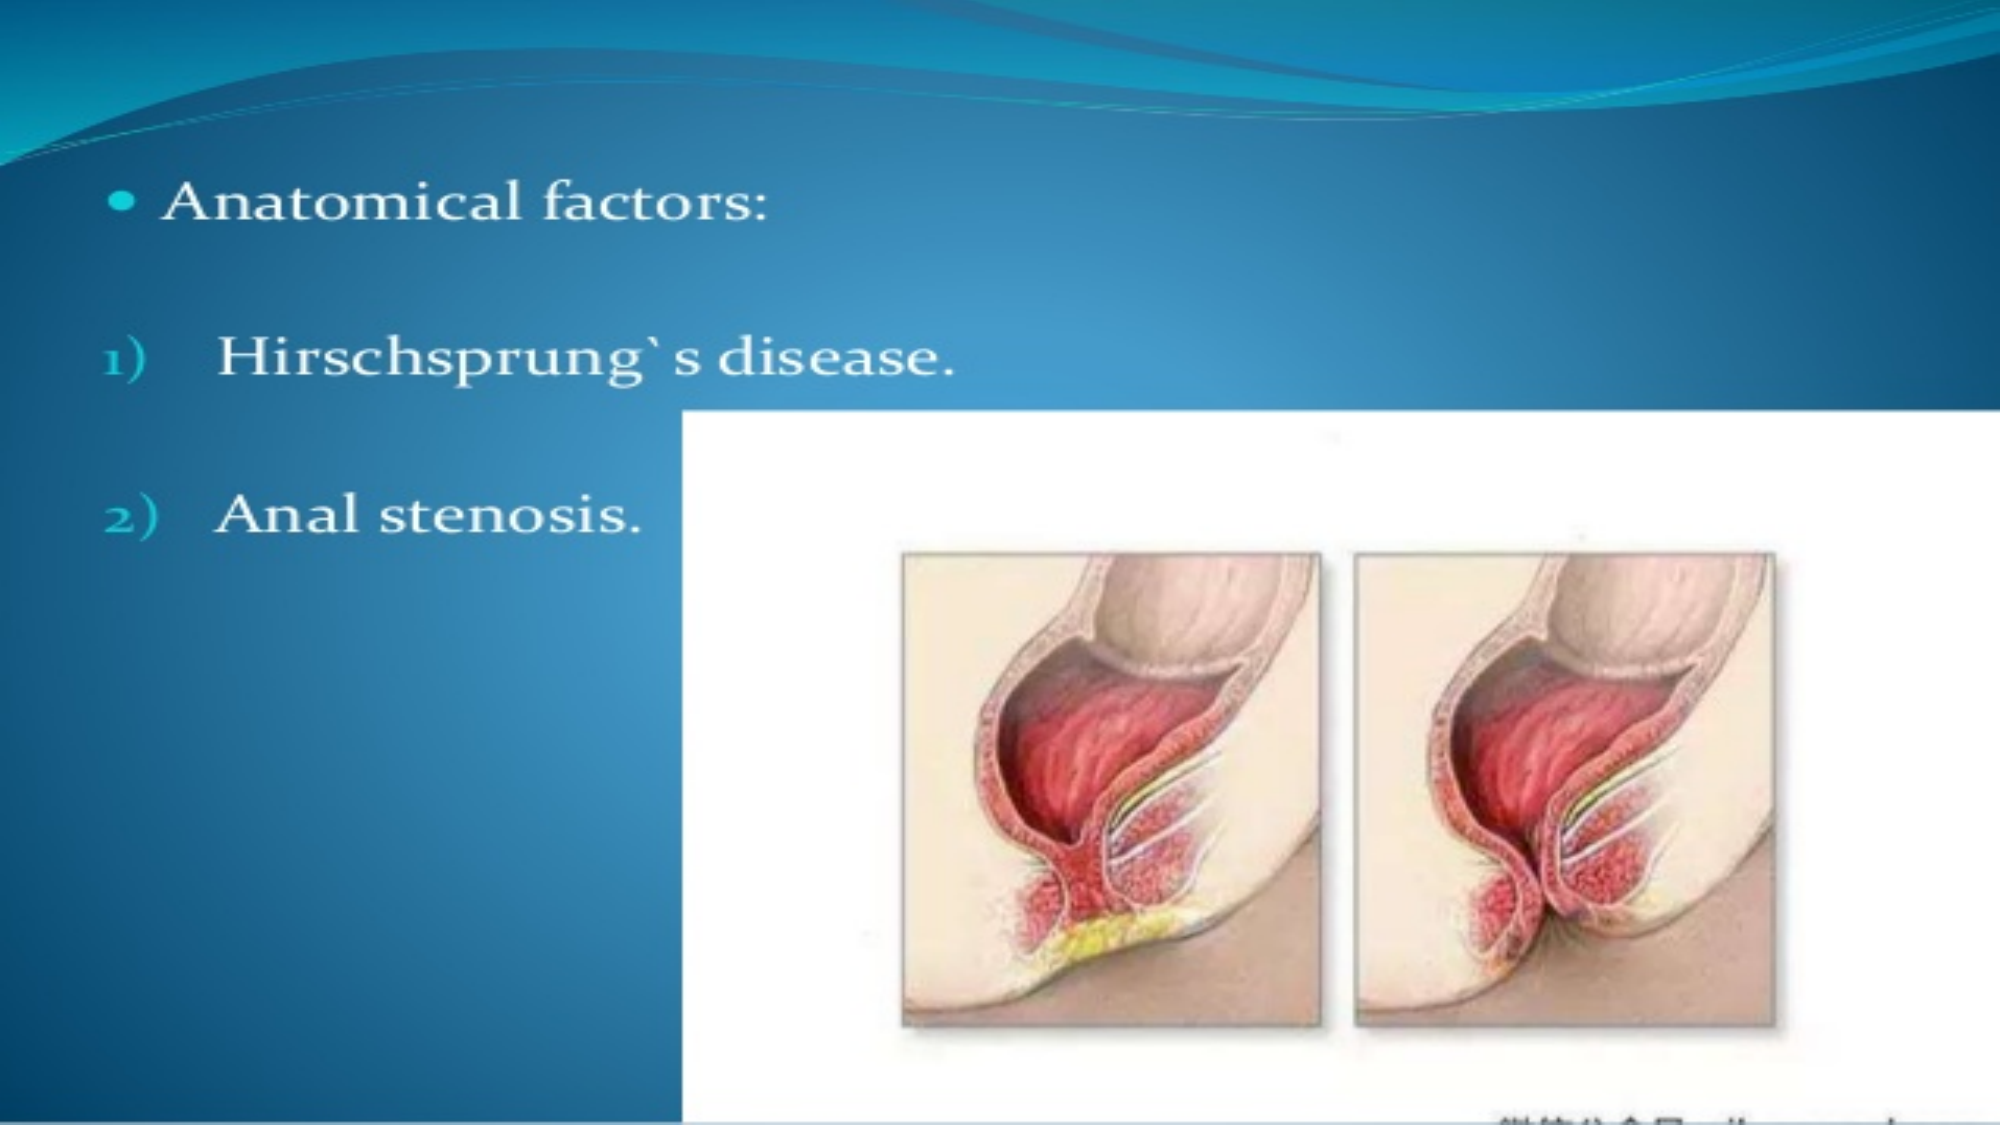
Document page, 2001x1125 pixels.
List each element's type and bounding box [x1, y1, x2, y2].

list [0, 0, 2000, 1125]
